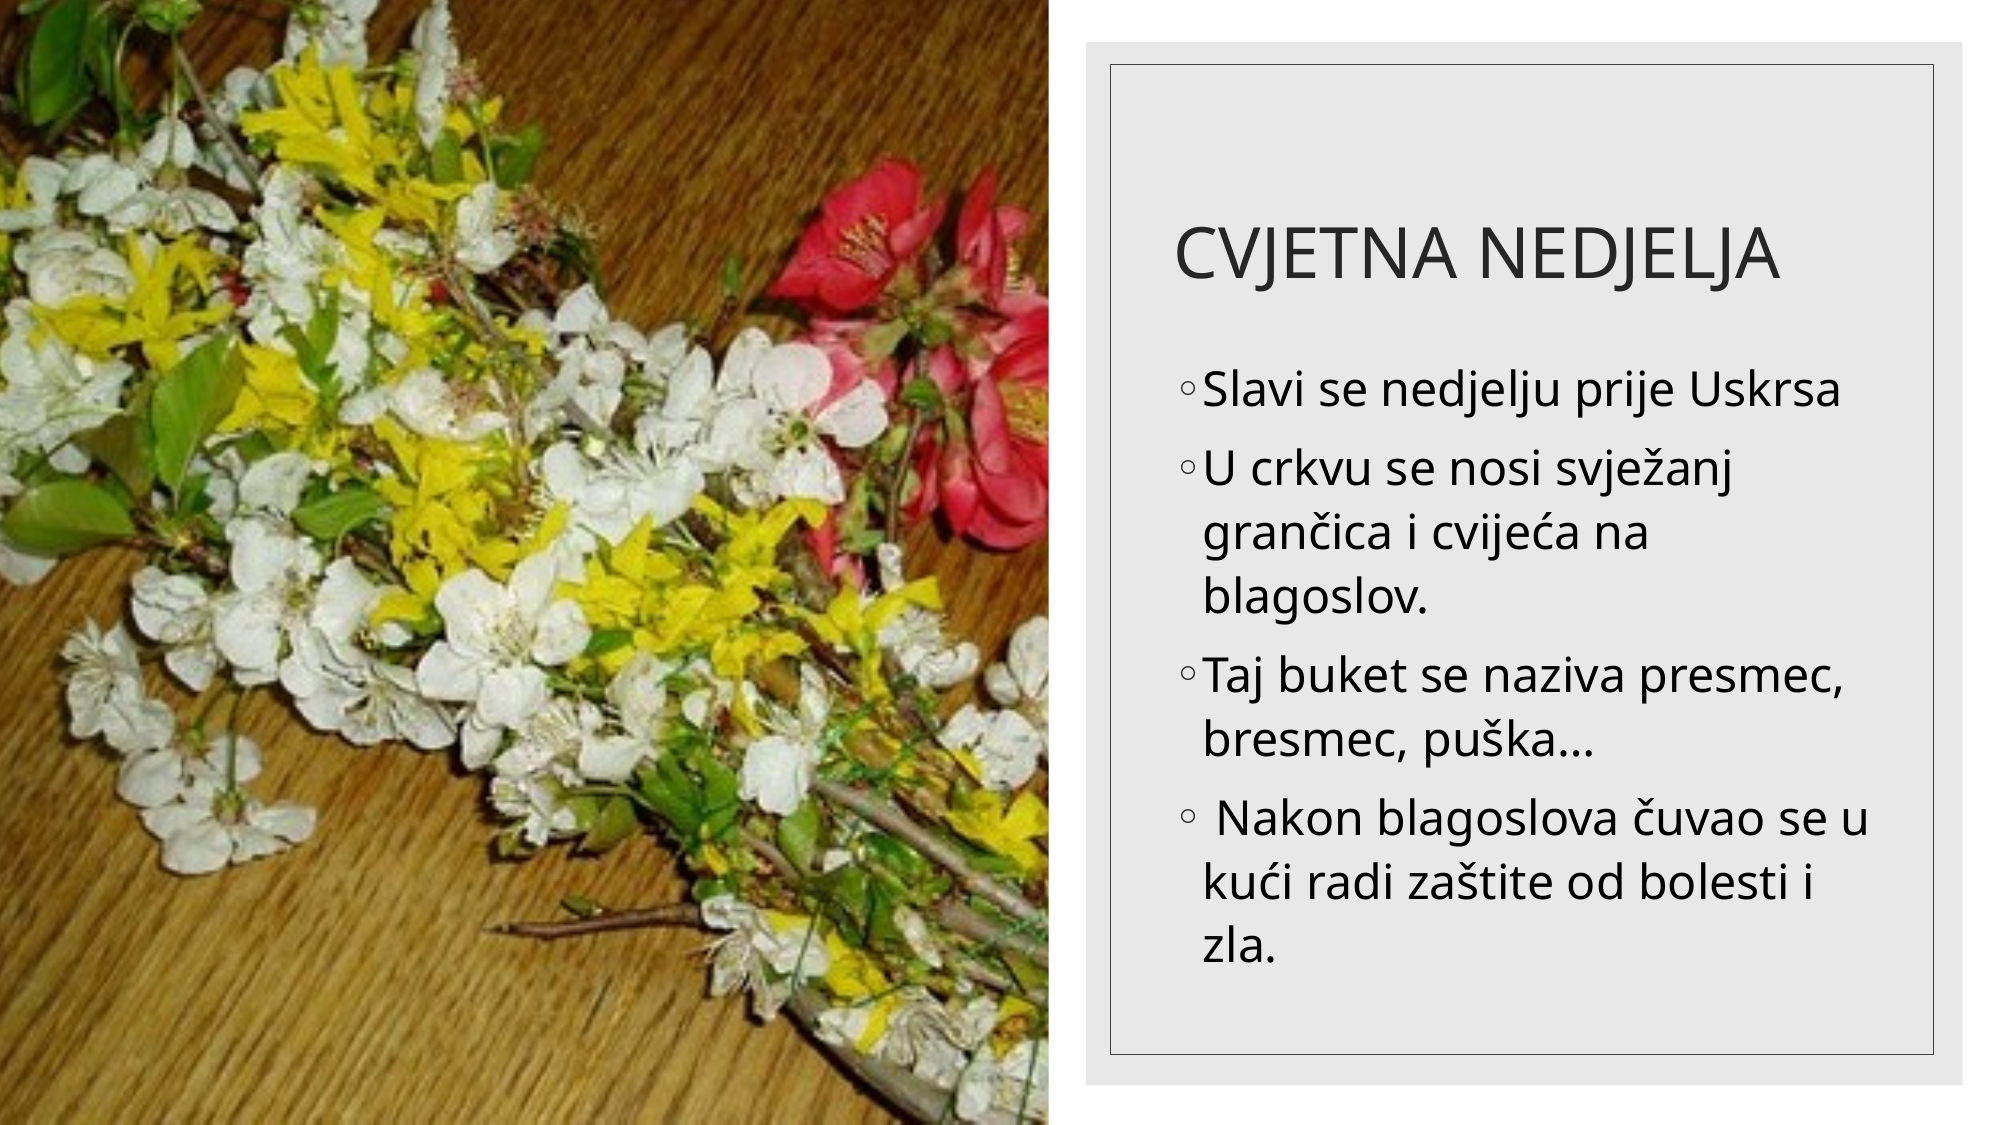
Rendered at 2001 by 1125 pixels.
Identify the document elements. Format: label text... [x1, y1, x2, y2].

list Slavi se nedjelju prije Uskrsa U crkvu se nosi svježanj grančica i cvijeća na blagoslov. Taj buket se naziva presmec, bresmec, puška… Nakon blagoslova čuvao se u kući radi zaštite od bolesti i zla. [1158, 345, 1893, 990]
text_box [1054, 0, 2000, 1125]
picture [0, 0, 1049, 1125]
text_box [1109, 64, 1935, 1056]
title CVJETNA NEDJELJA [1158, 105, 1893, 331]
text_box [1085, 41, 1963, 1086]
